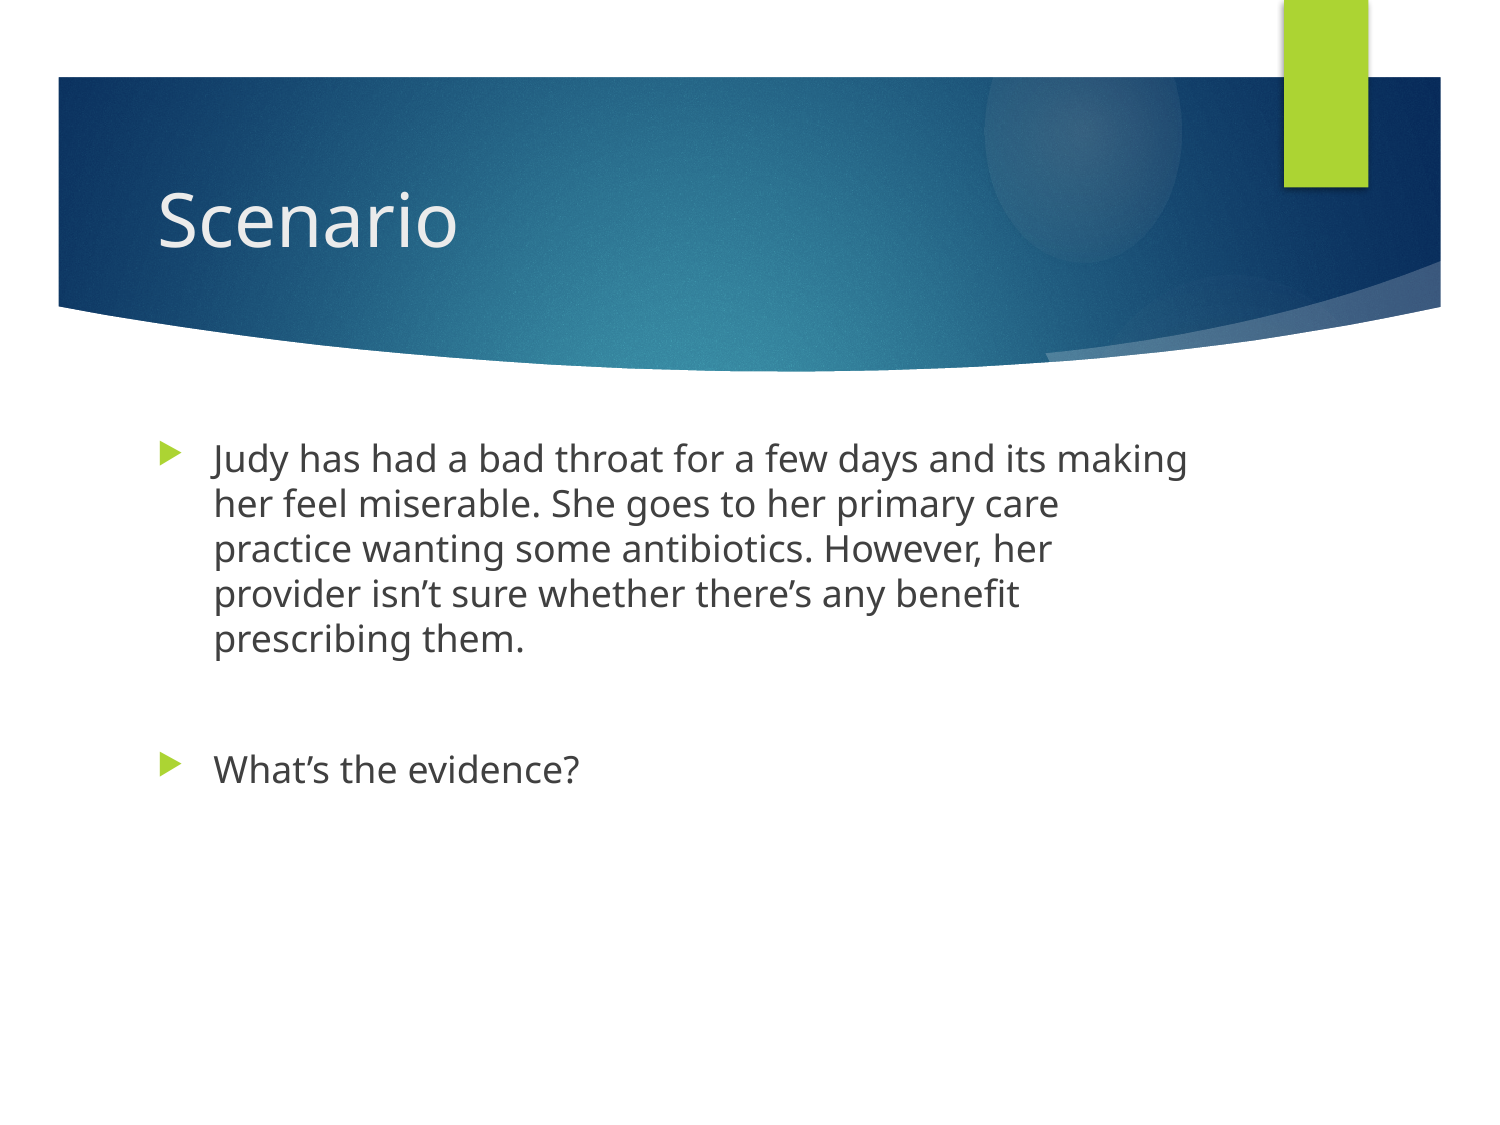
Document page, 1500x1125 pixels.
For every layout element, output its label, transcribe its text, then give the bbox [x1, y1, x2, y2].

list Judy has had a bad throat for a few days and its making her feel miserable. She goes to her primary care practice wanting some antibiotics. However, her provider isn’t sure whether there’s any benefit prescribing them. What’s the evidence? [142, 427, 1220, 988]
title Scenario [142, 159, 1220, 276]
